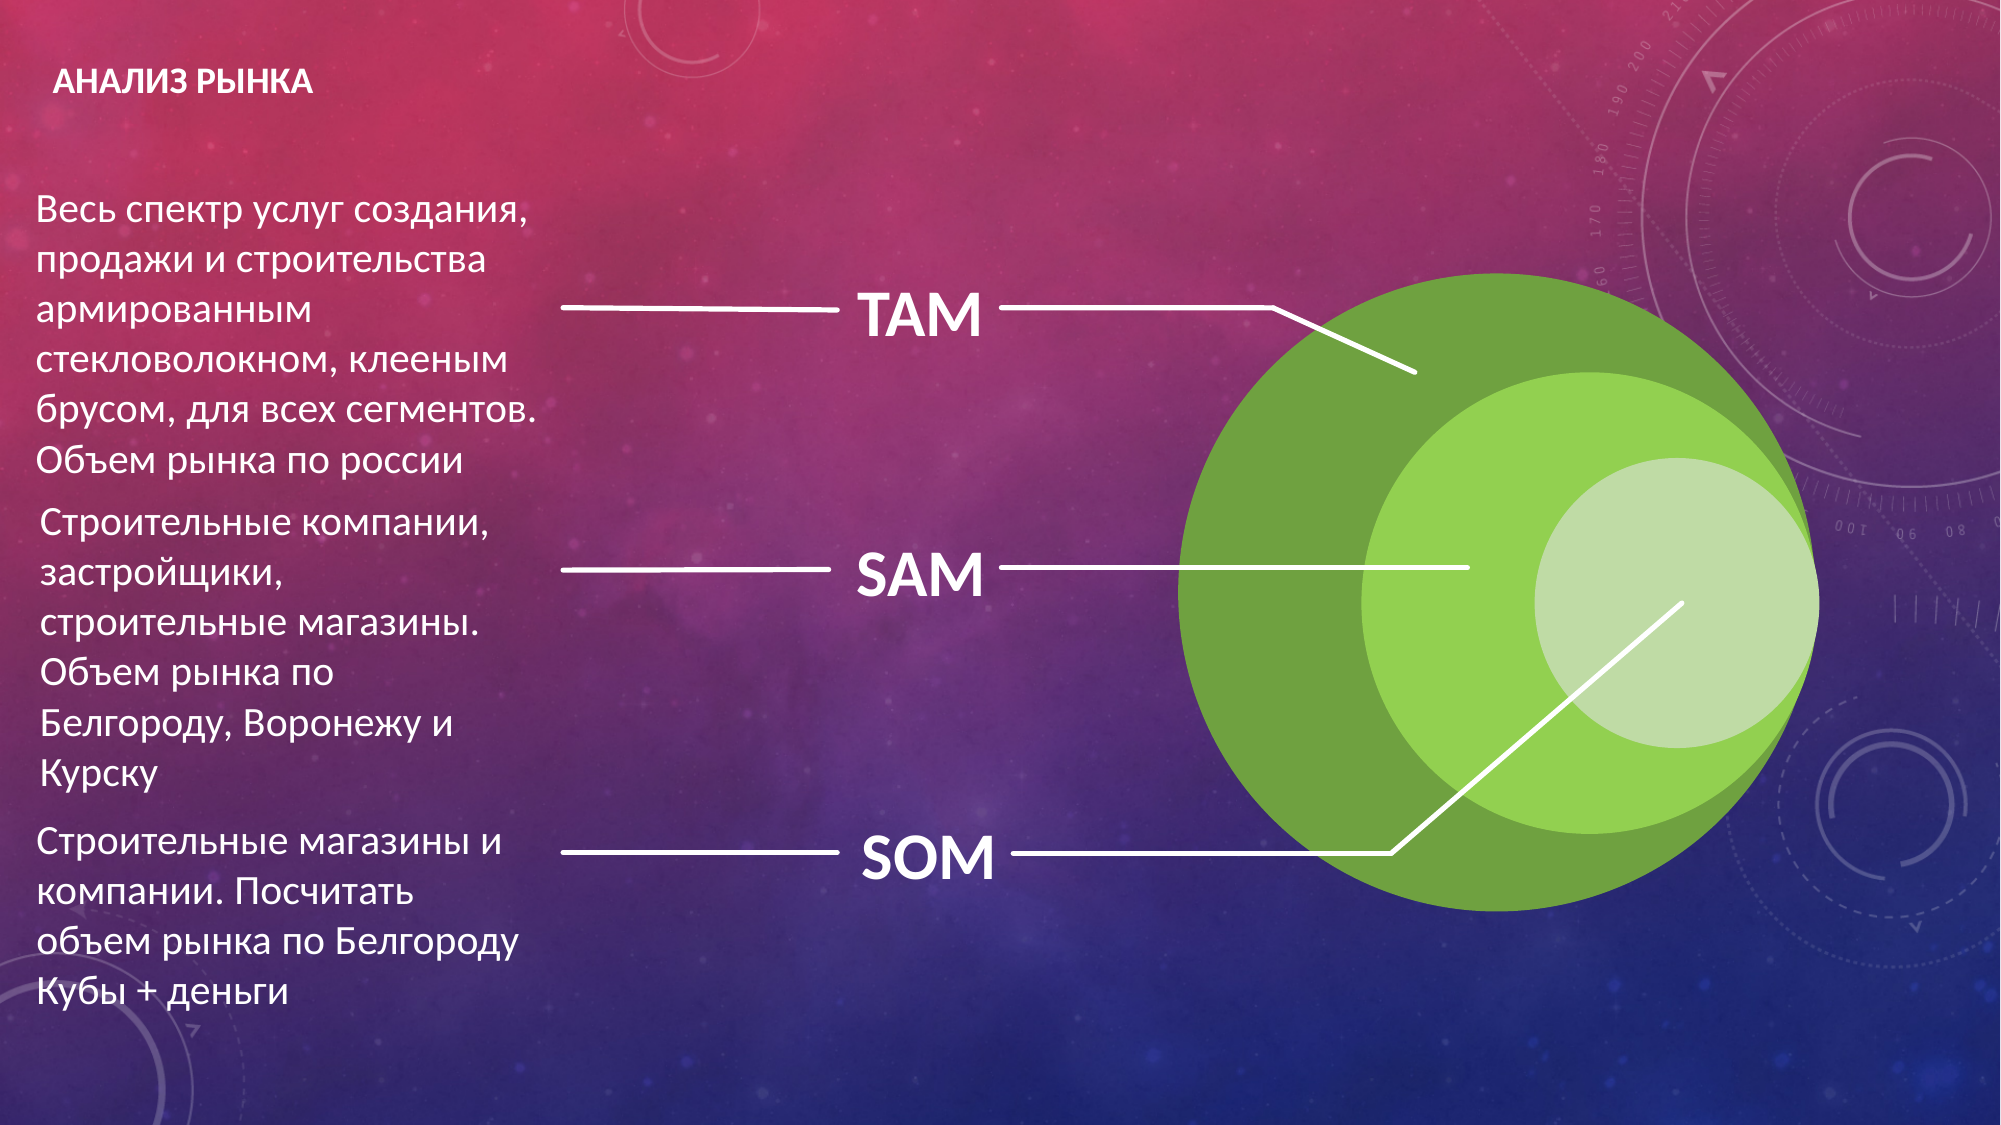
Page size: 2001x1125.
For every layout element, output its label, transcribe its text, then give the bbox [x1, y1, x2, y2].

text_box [1272, 307, 1415, 373]
text_box [1688, 649, 1815, 814]
text_box TAM [828, 261, 1014, 357]
text_box [1533, 456, 1821, 750]
text_box Весь спектр услуг создания, продажи и строительства армированным стекловолокном, клееным брусом, для всех сегментов. Объем рынка по россии [20, 173, 561, 489]
text_box АНАЛИЗ РЫНКА [37, 48, 1038, 109]
text_box [1176, 580, 1385, 851]
text_box Строительные магазины и компании. Посчитать объем рынка по Белгороду Кубы + деньги [21, 805, 538, 1071]
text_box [562, 307, 838, 311]
text_box [1688, 710, 1795, 850]
text_box SAM [828, 522, 1014, 617]
text_box [1359, 370, 1815, 709]
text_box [1390, 602, 1683, 854]
picture [0, 0, 2001, 1125]
text_box [1326, 864, 1666, 914]
text_box [1177, 271, 1814, 565]
text_box Строительные компании, застройщики, строительные магазины. Объем рынка по Белгороду, Воронежу и Курску [25, 489, 524, 802]
text_box SOM [837, 805, 1022, 901]
